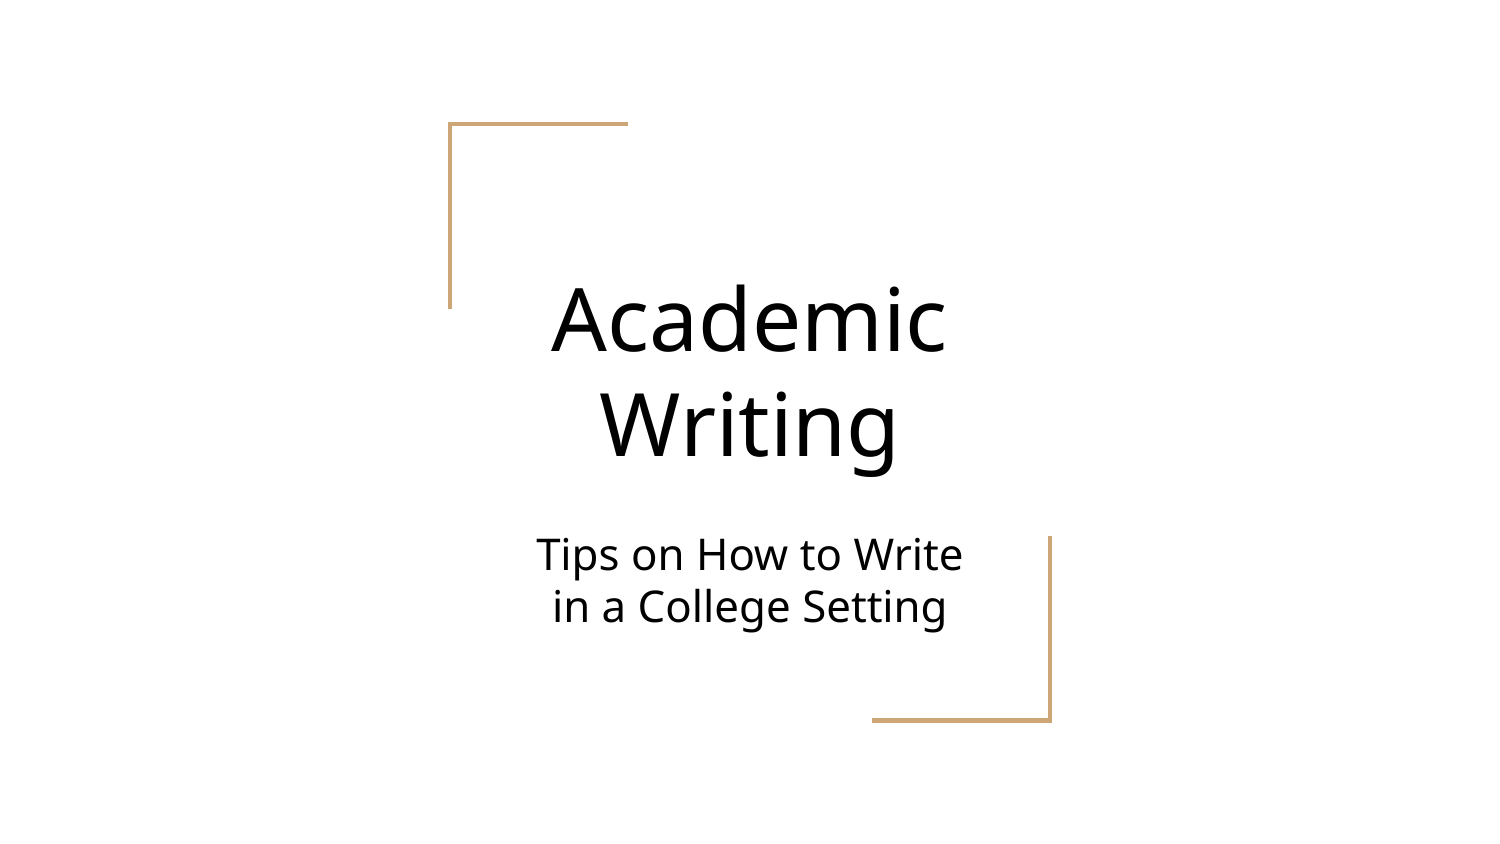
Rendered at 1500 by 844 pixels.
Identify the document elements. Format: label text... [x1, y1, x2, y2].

subtitle Tips on How to Write in a College Setting [499, 511, 1001, 627]
title Academic Writing [499, 236, 1001, 490]
